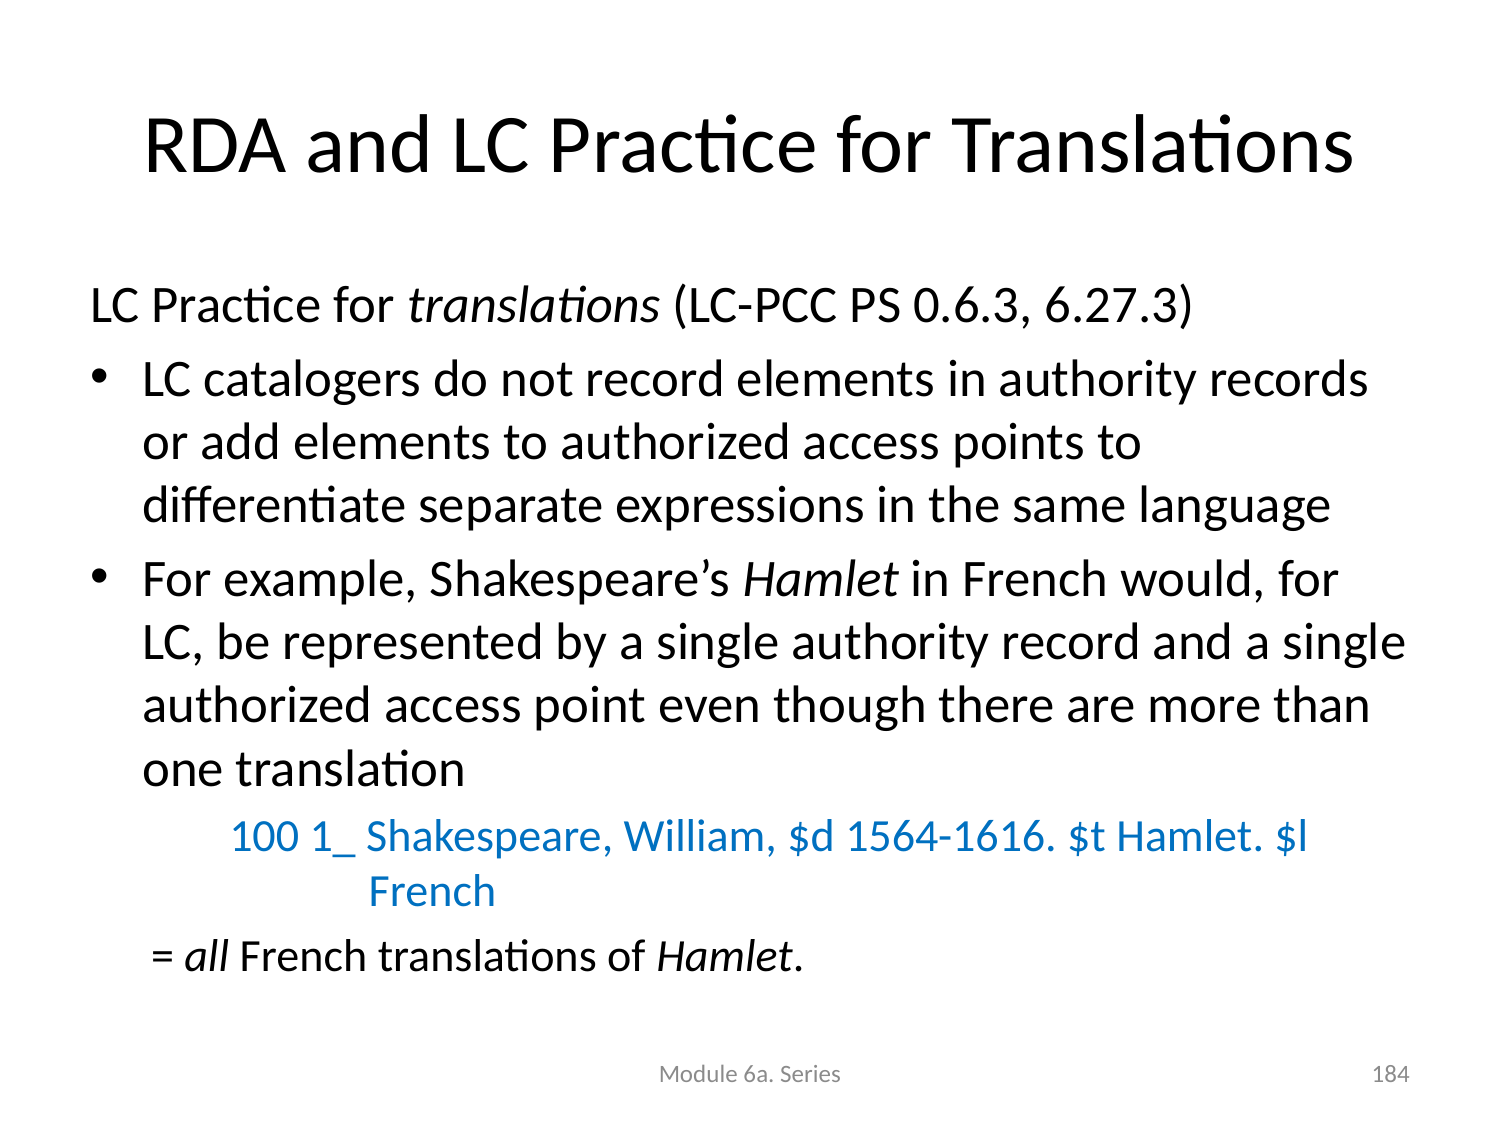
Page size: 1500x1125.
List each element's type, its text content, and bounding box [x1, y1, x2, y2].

list LC Practice for translations (LC-PCC PS 0.6.3, 6.27.3) LC catalogers do not record elements in authority records or add elements to authorized access points to differentiate separate expressions in the same language For example, Shakespeare’s Hamlet in French would, for LC, be represented by a single authority record and a single authorized access point even though there are more than one translation 100 1_ Shakespeare, William, $d 1564-1616. $t Hamlet. $l French = all French translations of Hamlet. [74, 262, 1426, 1006]
footer Module 6a. Series [512, 1042, 988, 1103]
slide_number 184 [1074, 1042, 1425, 1103]
title RDA and LC Practice for Translations [74, 44, 1426, 233]
